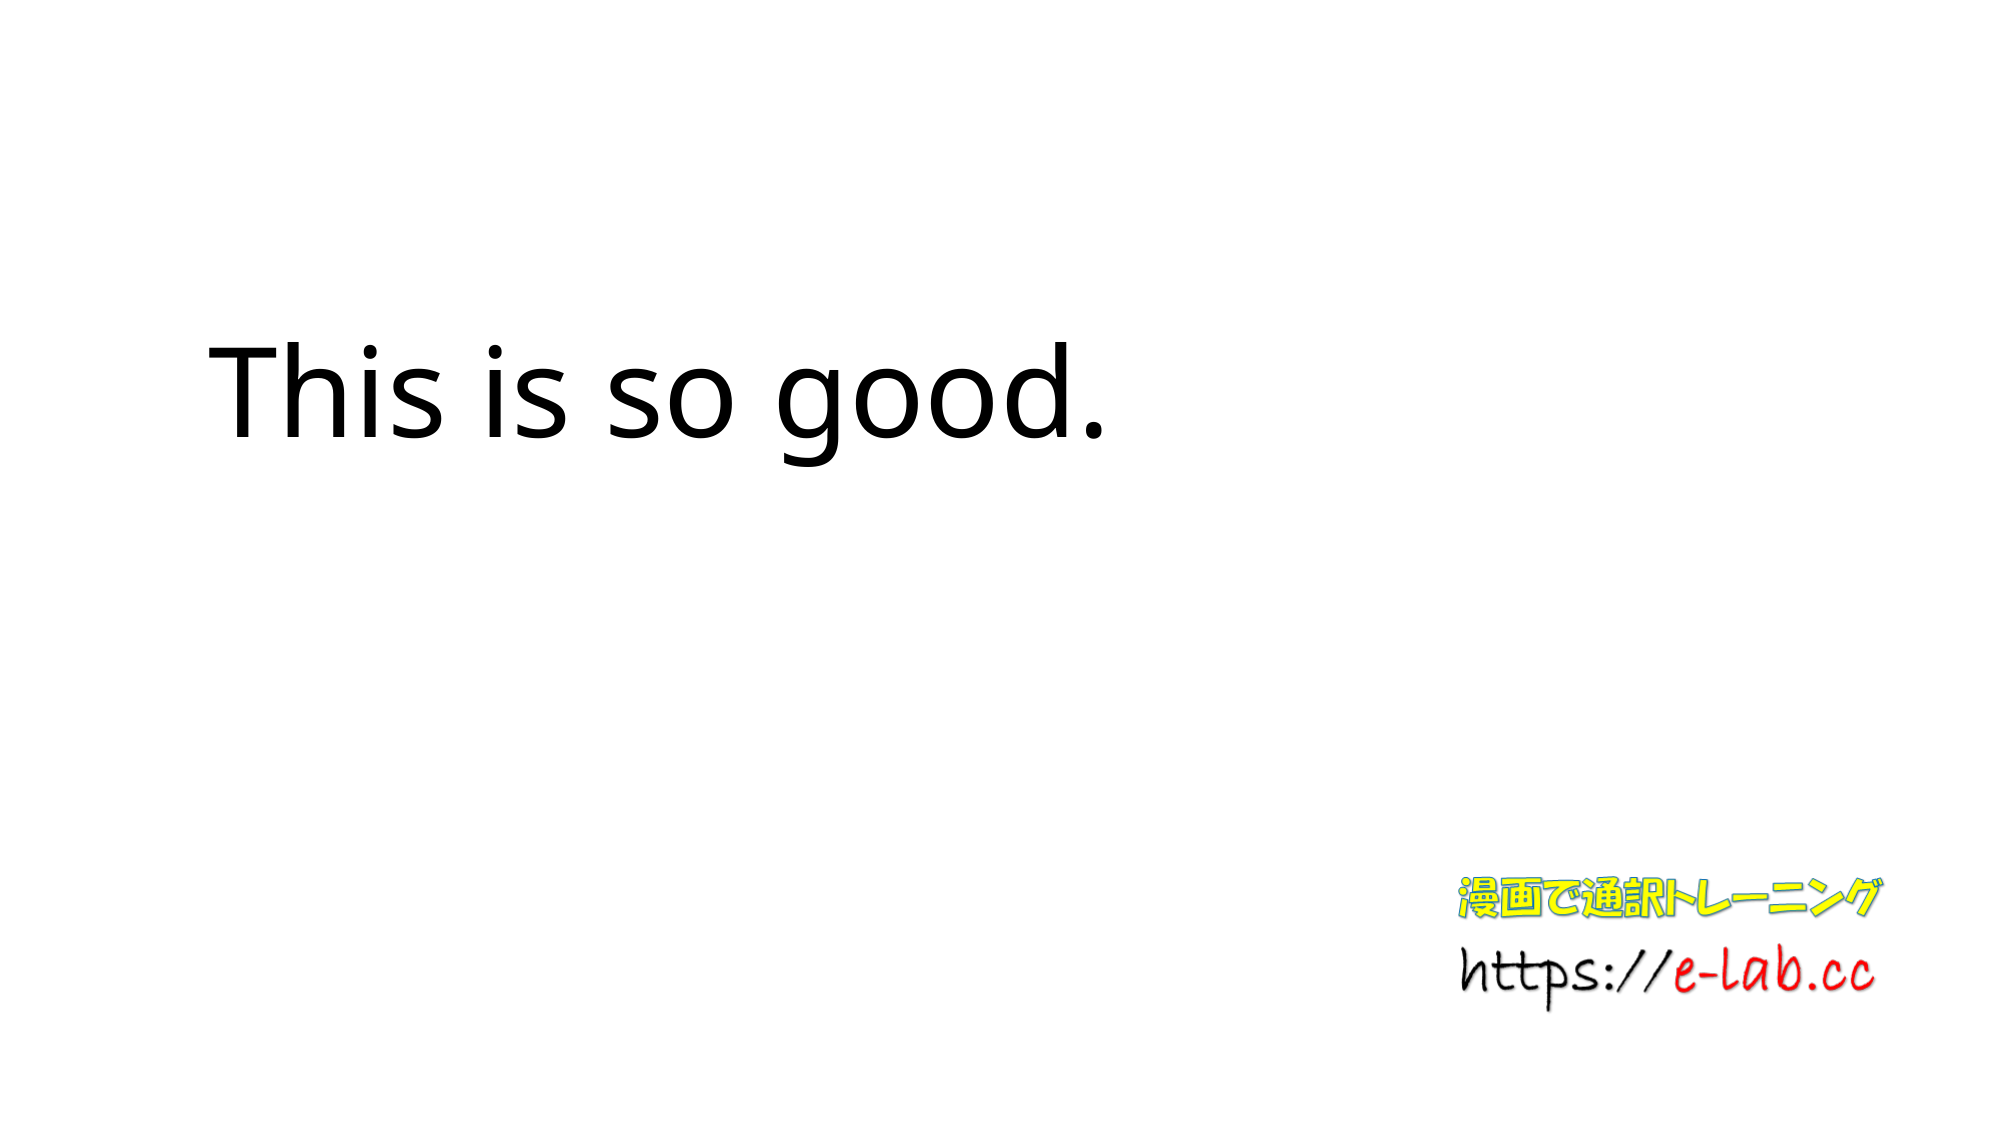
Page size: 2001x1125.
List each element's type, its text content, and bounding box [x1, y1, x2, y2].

title This is so good. [193, 246, 1798, 472]
picture [1414, 861, 1921, 1061]
